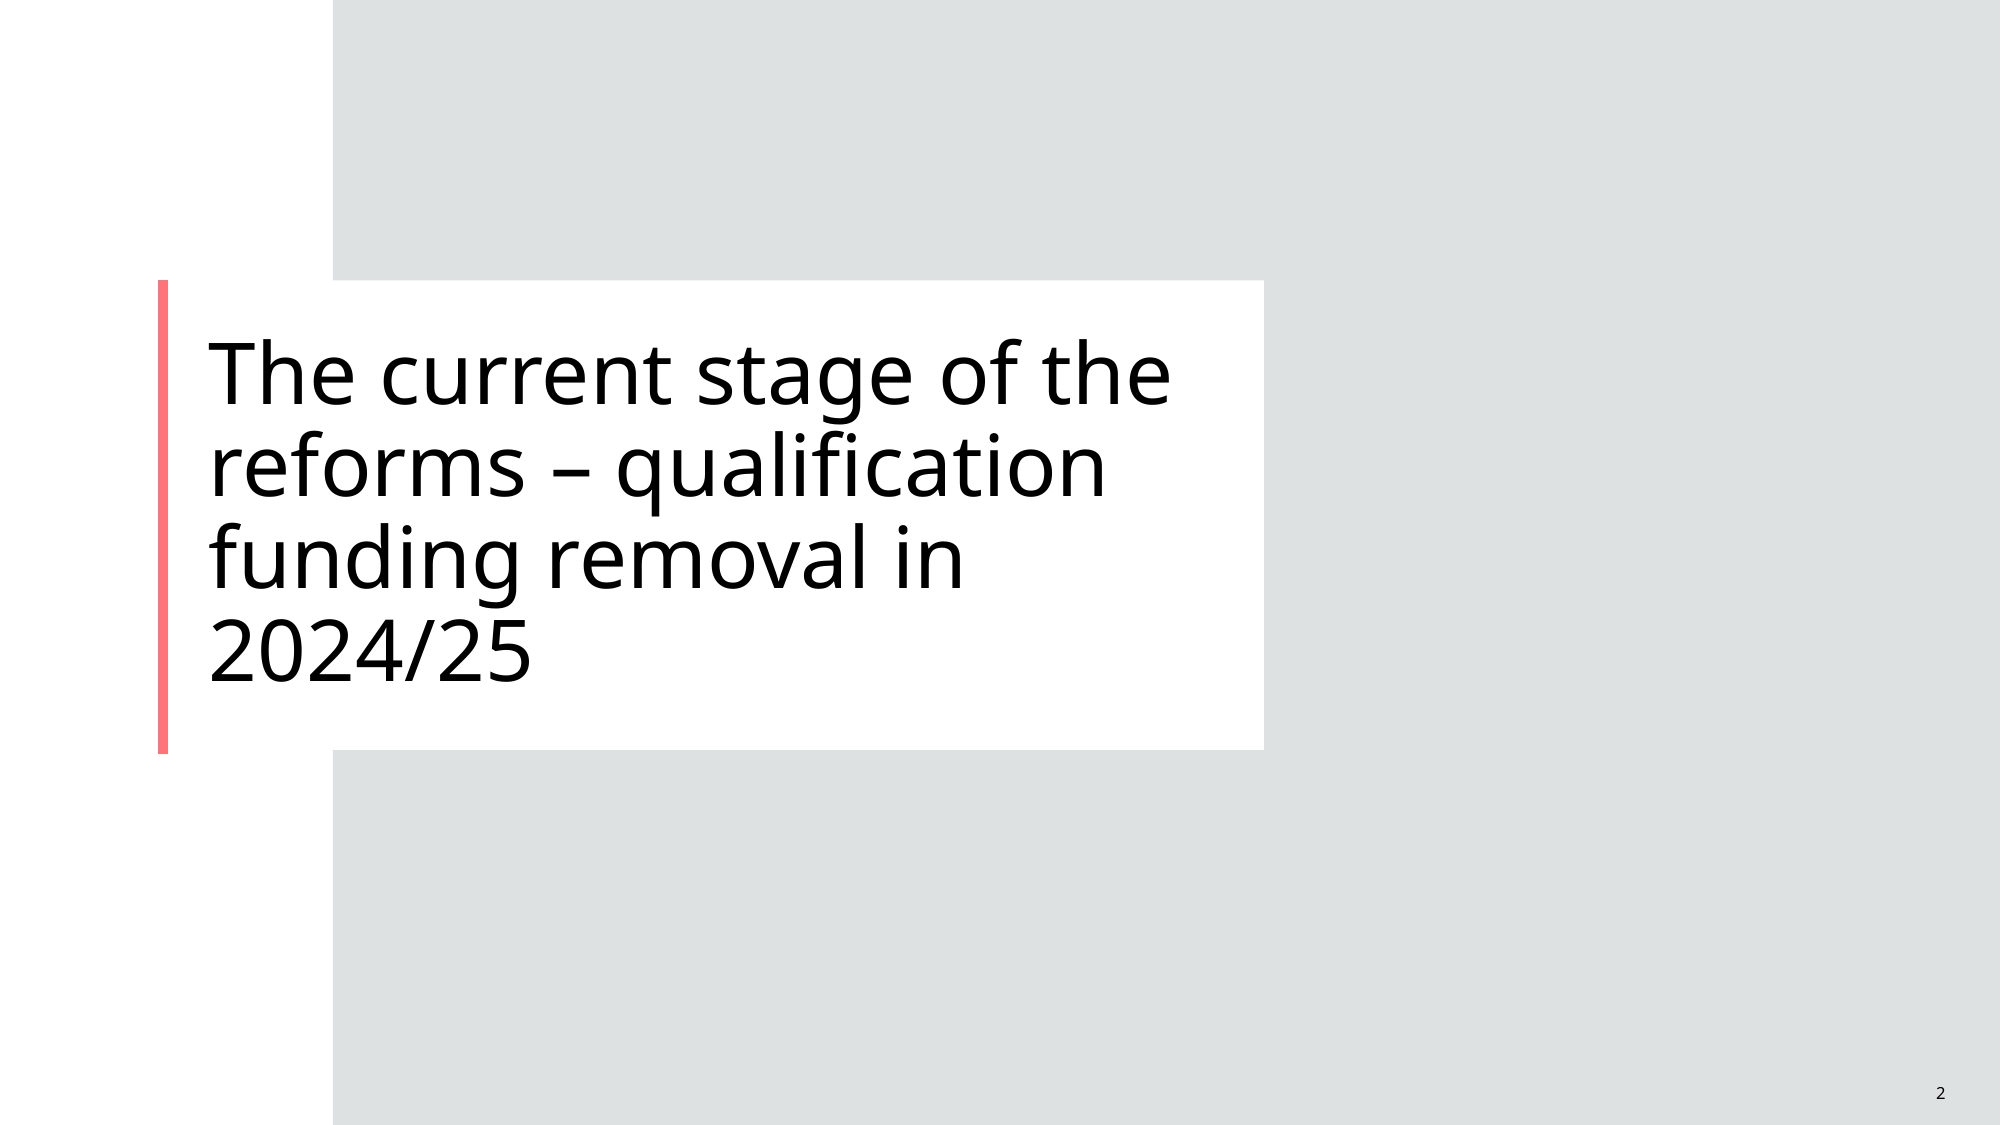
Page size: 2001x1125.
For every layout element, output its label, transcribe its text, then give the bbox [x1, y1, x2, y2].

slide_number 2 [1510, 1064, 1961, 1125]
title The current stage of the reforms – qualification funding removal in 2024/25 [193, 307, 1224, 723]
